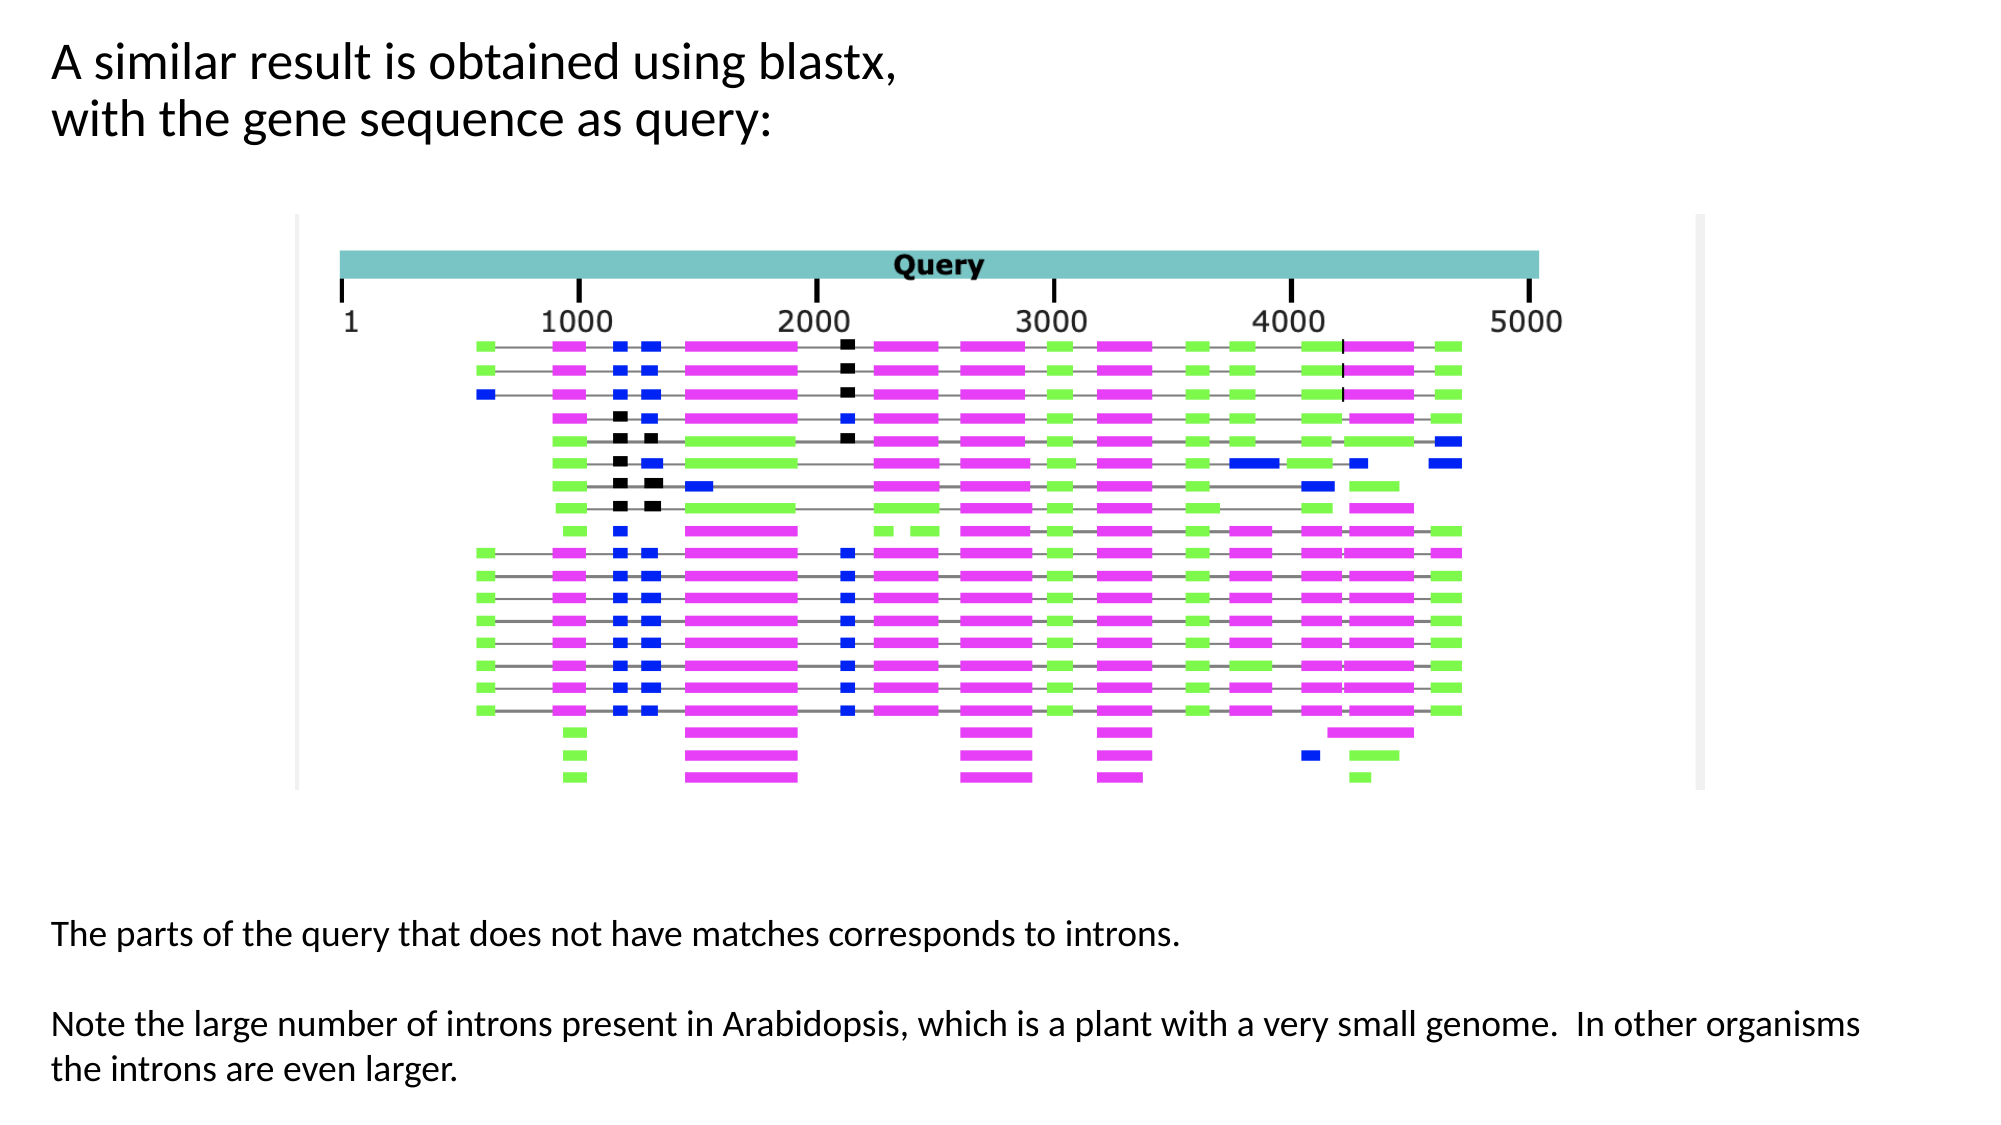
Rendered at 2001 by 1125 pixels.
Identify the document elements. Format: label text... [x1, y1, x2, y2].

text_box The parts of the query that does not have matches corresponds to introns. Note the large number of introns present in Arabidopsis, which is a plant with a very small genome. In other organisms the introns are even larger. [36, 901, 1902, 1097]
picture [295, 214, 1705, 790]
list A similar result is obtained using blastx, with the gene sequence as query: [36, 26, 945, 169]
